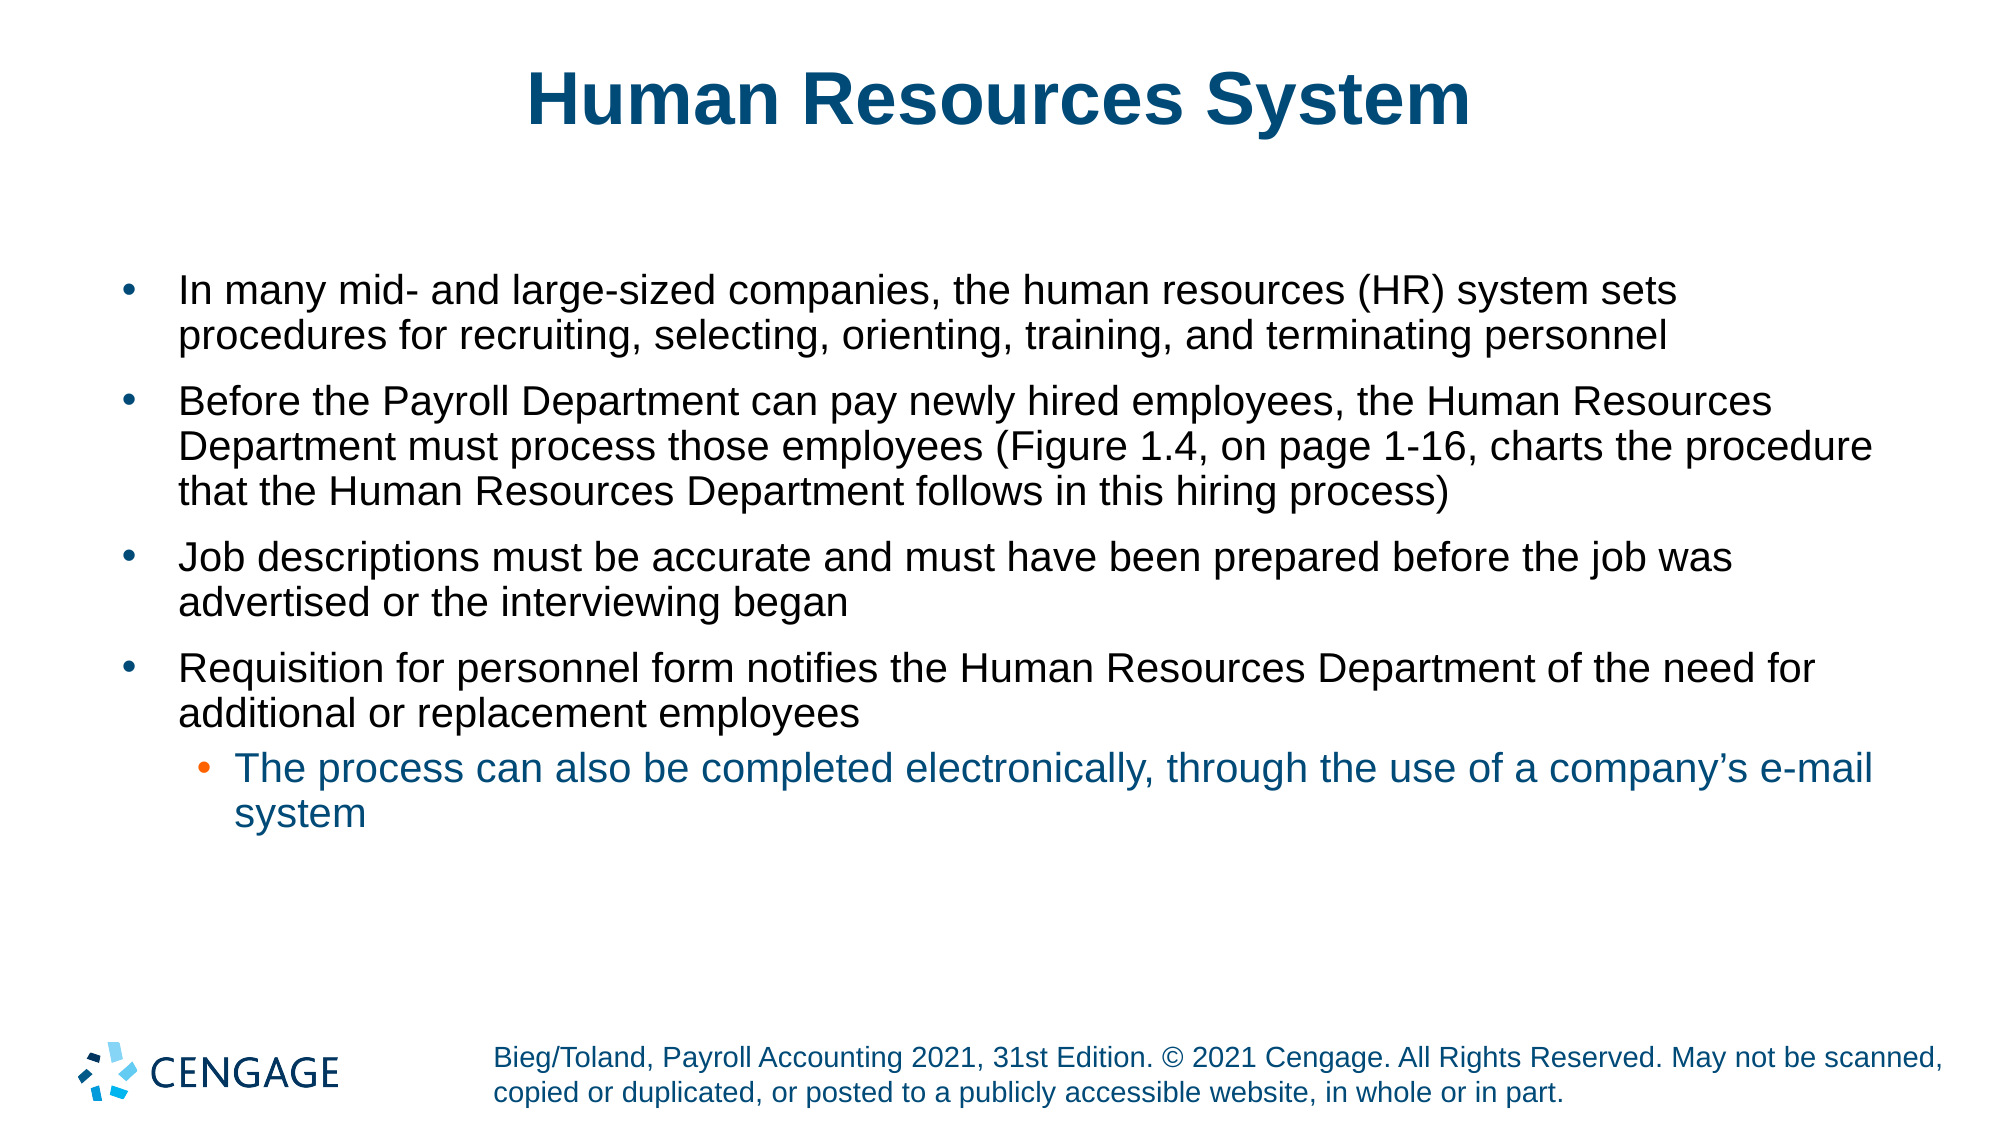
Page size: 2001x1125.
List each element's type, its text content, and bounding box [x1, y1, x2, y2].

title Human Resources System [137, 59, 1863, 171]
picture [78, 1042, 338, 1101]
list In many mid- and large-sized companies, the human resources (HR) system sets procedures for recruiting, selecting, orienting, training, and terminating personnel Before the Payroll Department can pay newly hired employees, the Human Resources Department must process those employees (Figure 1.4, on page 1-16, charts the procedure that the Human Resources Department follows in this hiring process) Job descriptions must be accurate and must have been prepared before the job was advertised or the interviewing began Requisition for personnel form notifies the Human Resources Department of the need for additional or replacement employees The process can also be completed electronically, through the use of a company’s e-mail system [121, 268, 1880, 990]
